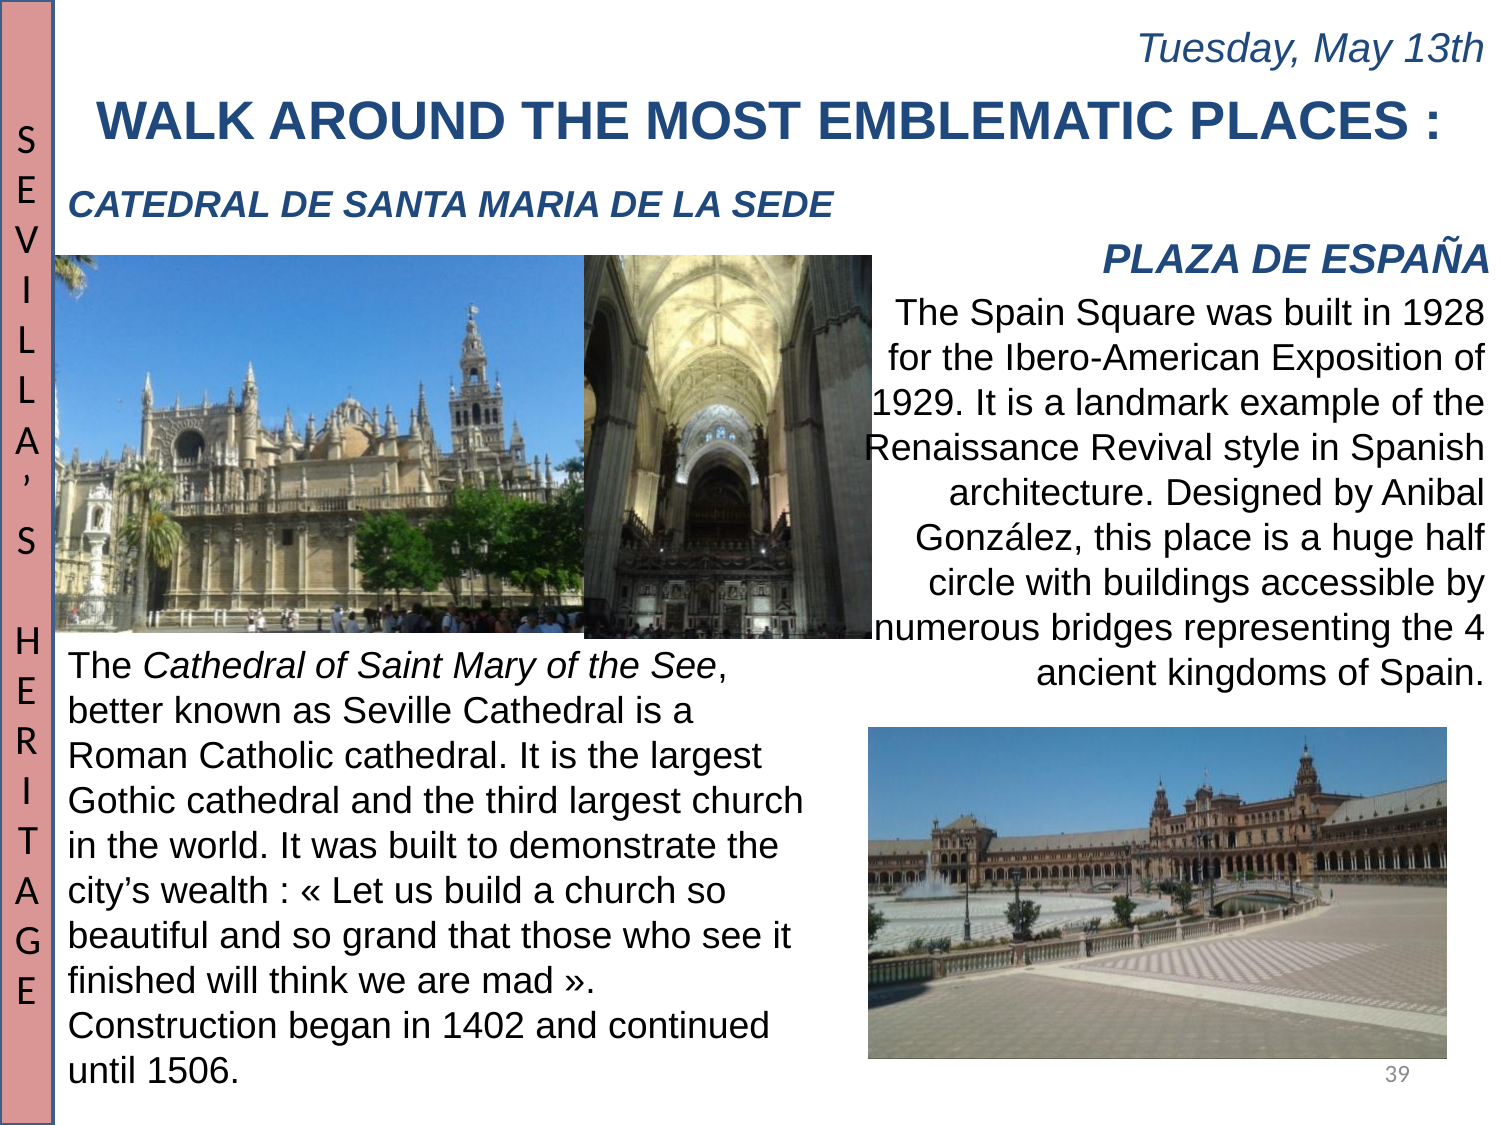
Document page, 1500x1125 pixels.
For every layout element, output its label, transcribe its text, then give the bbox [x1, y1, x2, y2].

picture [867, 727, 1448, 1059]
text_box CATEDRAL DE SANTA MARIA DE LA SEDE [55, 172, 945, 233]
text_box The Spain Square was built in 1928 for the Ibero-American Exposition of 1929. It is a landmark example of the Renaissance Revival style in Spanish architecture. Designed by Anibal González, this place is a huge half circle with buildings accessible by numerous bridges representing the 4 ancient kingdoms of Spain. [847, 281, 1500, 701]
text_box SEVILLA’S HERITAGE [0, 0, 55, 1125]
picture [52, 255, 872, 639]
text_box PLAZA DE ESPAÑA [1025, 224, 1500, 281]
title Tuesday, May 13th [1003, 0, 1500, 78]
text_box WALK AROUND THE MOST EMBLEMATIC PLACES : [55, 78, 1500, 158]
text_box The Cathedral of Saint Mary of the See, better known as Seville Cathedral is a Roman Catholic cathedral. It is the largest Gothic cathedral and the third largest church in the world. It was built to demonstrate the city’s wealth : « Let us build a church so beautiful and so grand that those who see it finished will think we are mad ». Construction began in 1402 and continued until 1506. [55, 640, 822, 1099]
slide_number 39 [1074, 1067, 1425, 1103]
